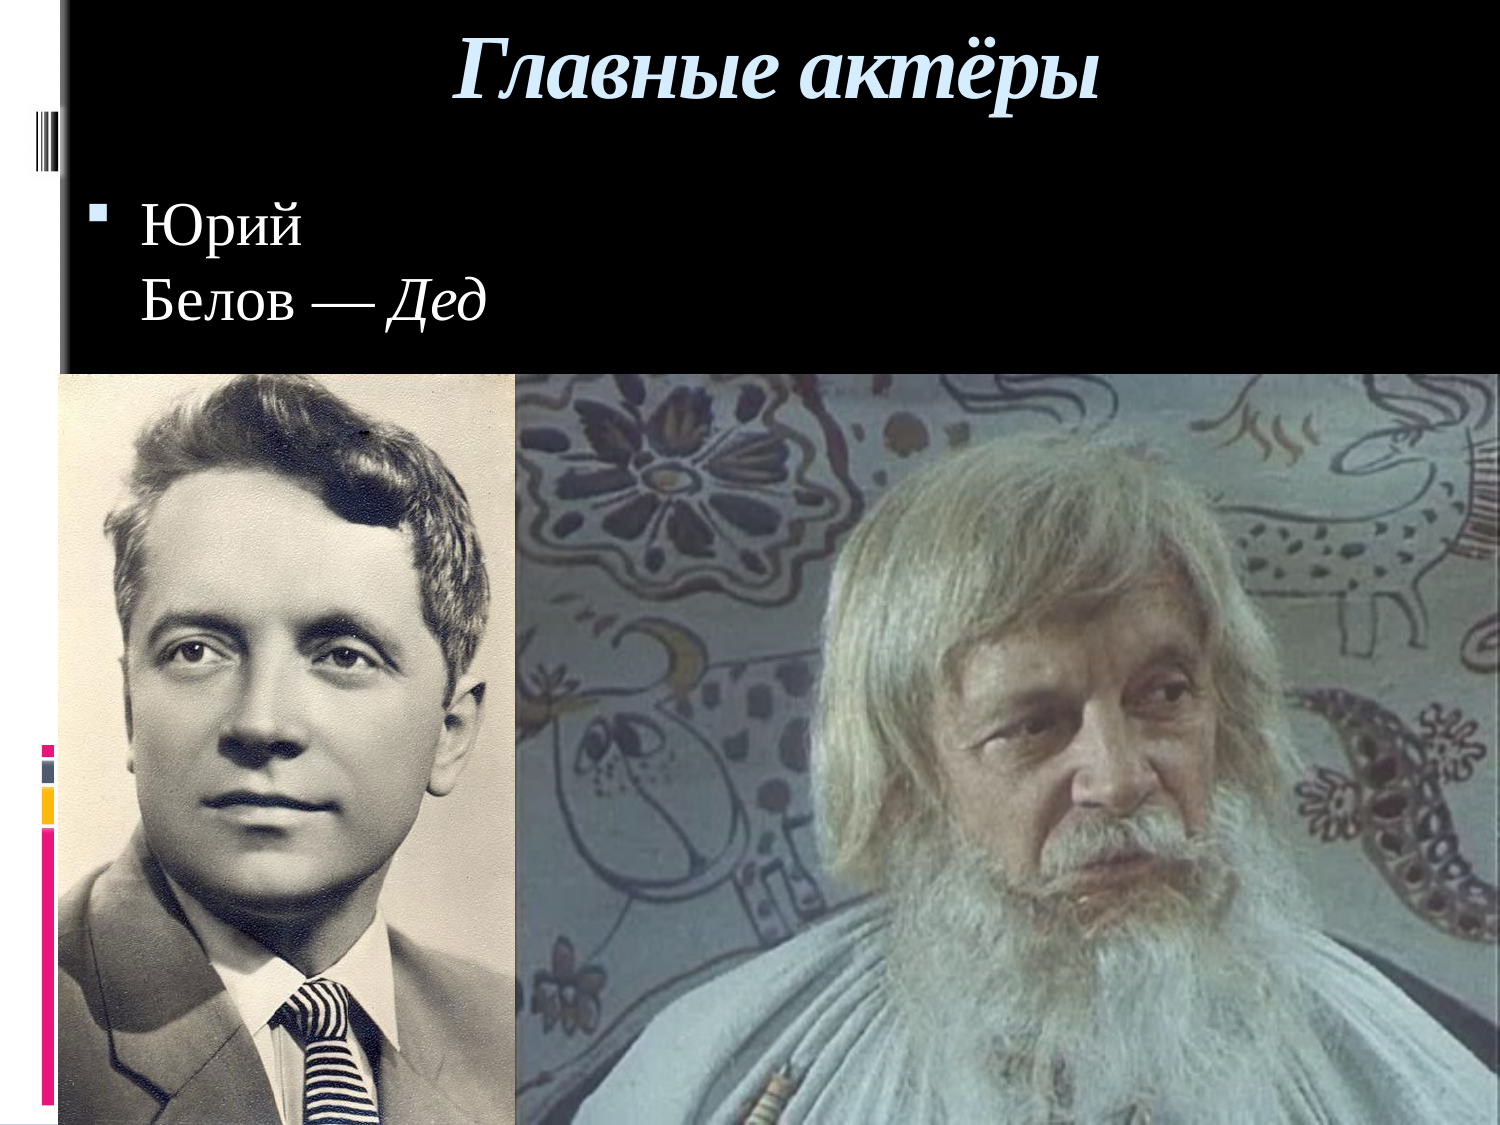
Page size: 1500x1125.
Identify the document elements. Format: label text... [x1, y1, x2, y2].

picture [515, 374, 1500, 1125]
picture [58, 374, 508, 1125]
list Юрий Белов — Дед [58, 175, 577, 366]
title Главные актёры [140, 0, 1416, 150]
